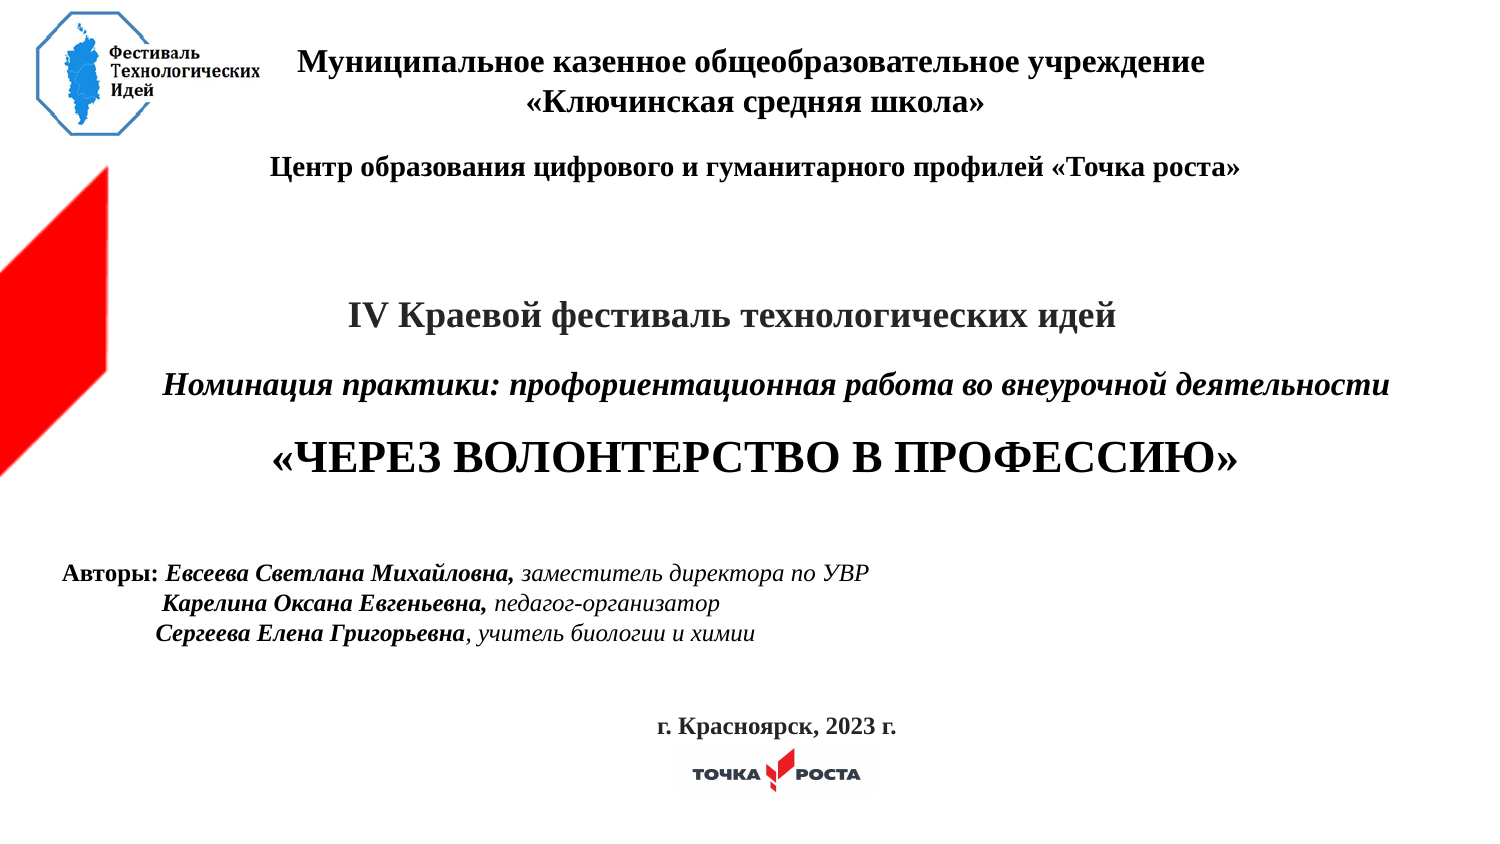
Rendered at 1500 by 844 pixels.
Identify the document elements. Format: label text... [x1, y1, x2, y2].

text_box г. Красноярск, 2023 г. [329, 701, 1225, 747]
text_box Номинация практики: профориентационная работа во внеурочной деятельности [129, 335, 1479, 410]
text_box Центр образования цифрового и гуманитарного профилей «Точка роста» [218, 139, 1294, 190]
picture [0, 0, 288, 501]
picture [676, 747, 878, 795]
text_box Авторы: Евсеева Светлана Михайловна, заместитель директора по УВР Карелина Оксана Евгеньевна, педагог-организатор Сергеева Елена Григорьевна, учитель биологии и химии [47, 549, 1418, 654]
text_box «Через волонтерство в профессию» [182, 419, 1329, 489]
text_box IV Краевой фестиваль технологических идей [284, 282, 1180, 335]
text_box Муниципальное казенное общеобразовательное учреждение «Ключинская средняя школа» [291, 32, 1306, 127]
